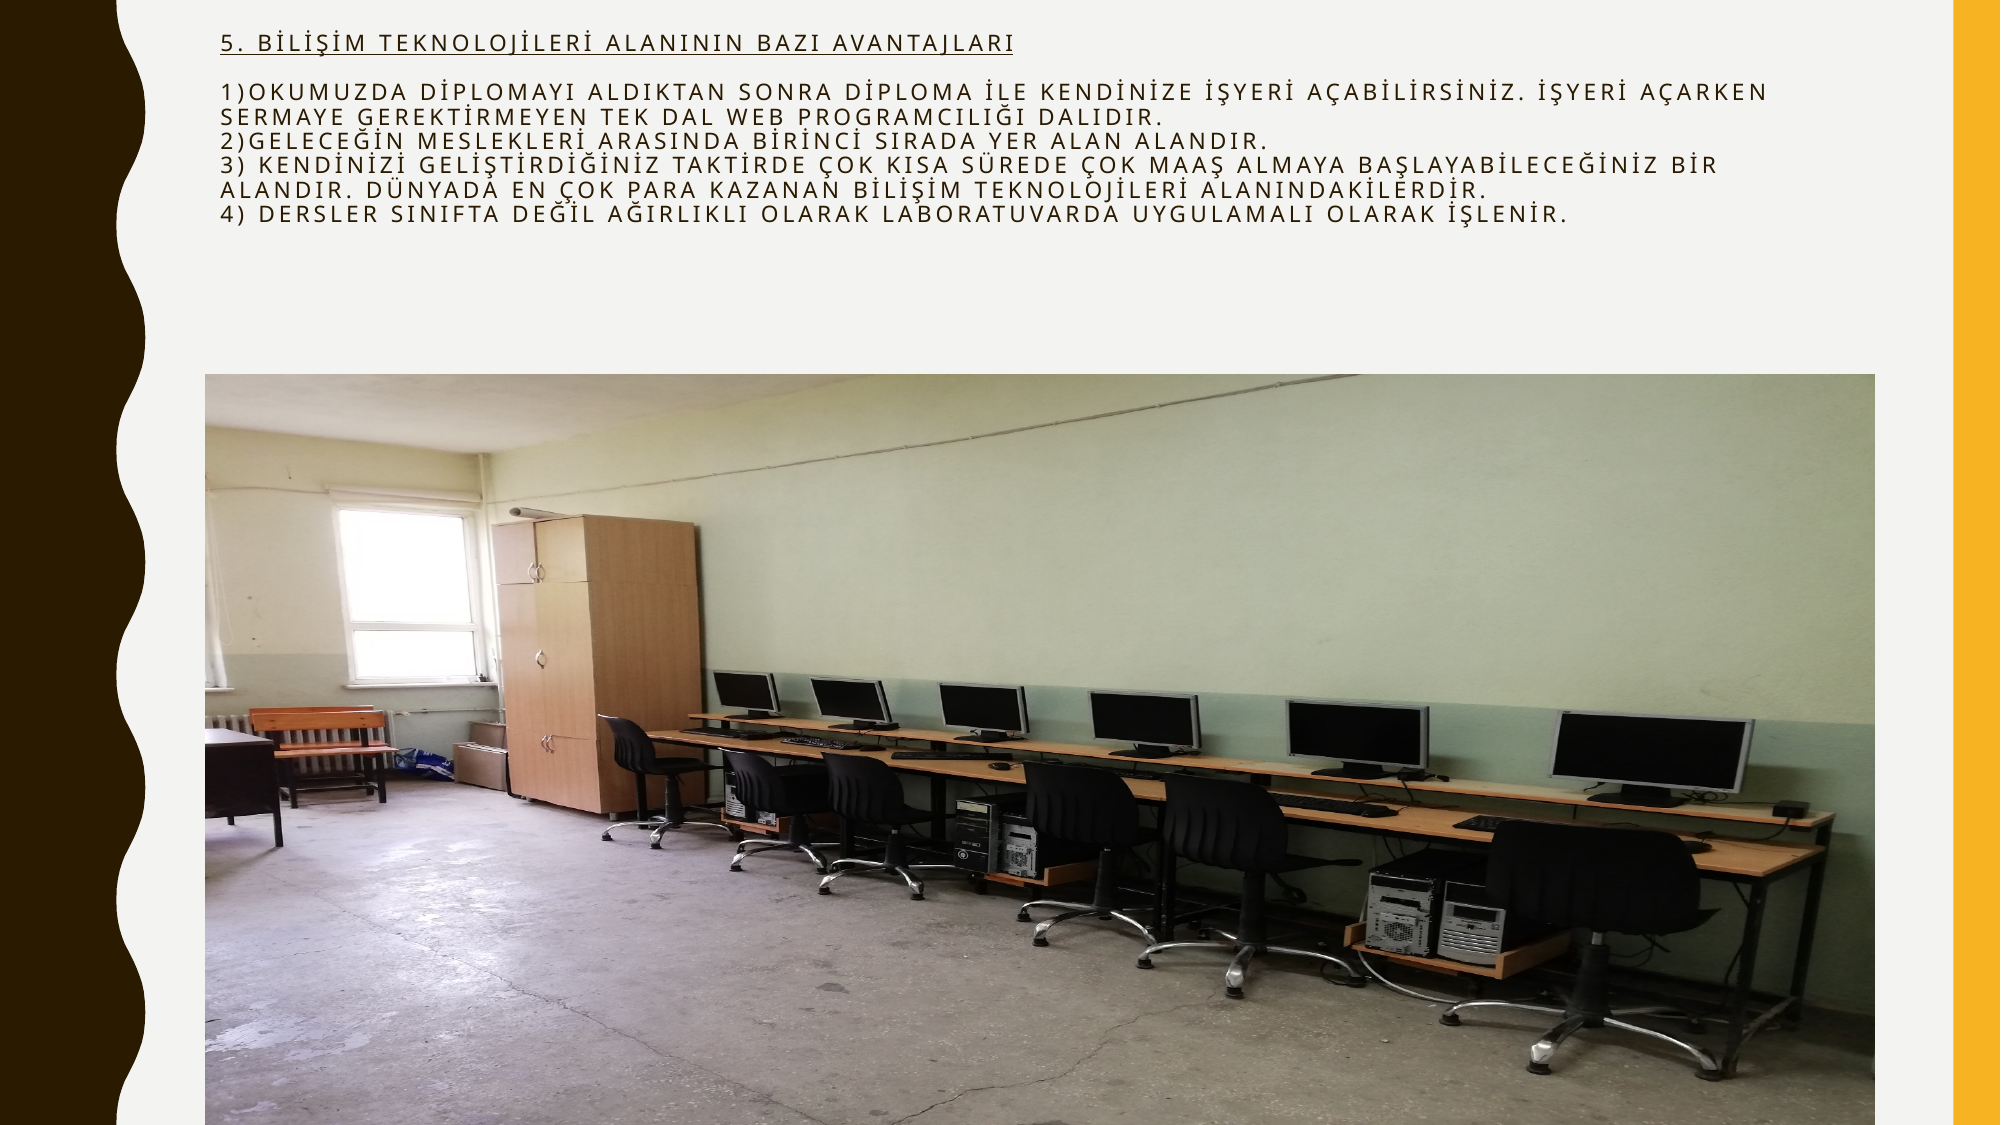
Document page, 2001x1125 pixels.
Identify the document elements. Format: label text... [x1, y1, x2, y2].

title 5. Bilişim Teknolojileri Alanının BAZI Avantajları 1)Okumuzda diplomayı aldıktan sonra diploma ile kendinize işyeri açabilirsiniz. İşyeri açarken sermaye gerektirmeyen tek dal web programcılığı dalıdır. 2)Geleceğin meslekleri arasında birinci sırada yer alan alandır. 3) Kendinizi geliştirdiğiniz taktirde çok kısa sürede çok maaş almaya başlayabileceğiniz bir alandır. Dünyada en çok para kazanan Bilişim Teknolojileri alanındakilerdir. 4) Dersler sınıfta değil ağırlıklı olarak laboratuvarda uygulamalı olarak işlenir. [205, 24, 1875, 269]
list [205, 374, 1875, 1125]
